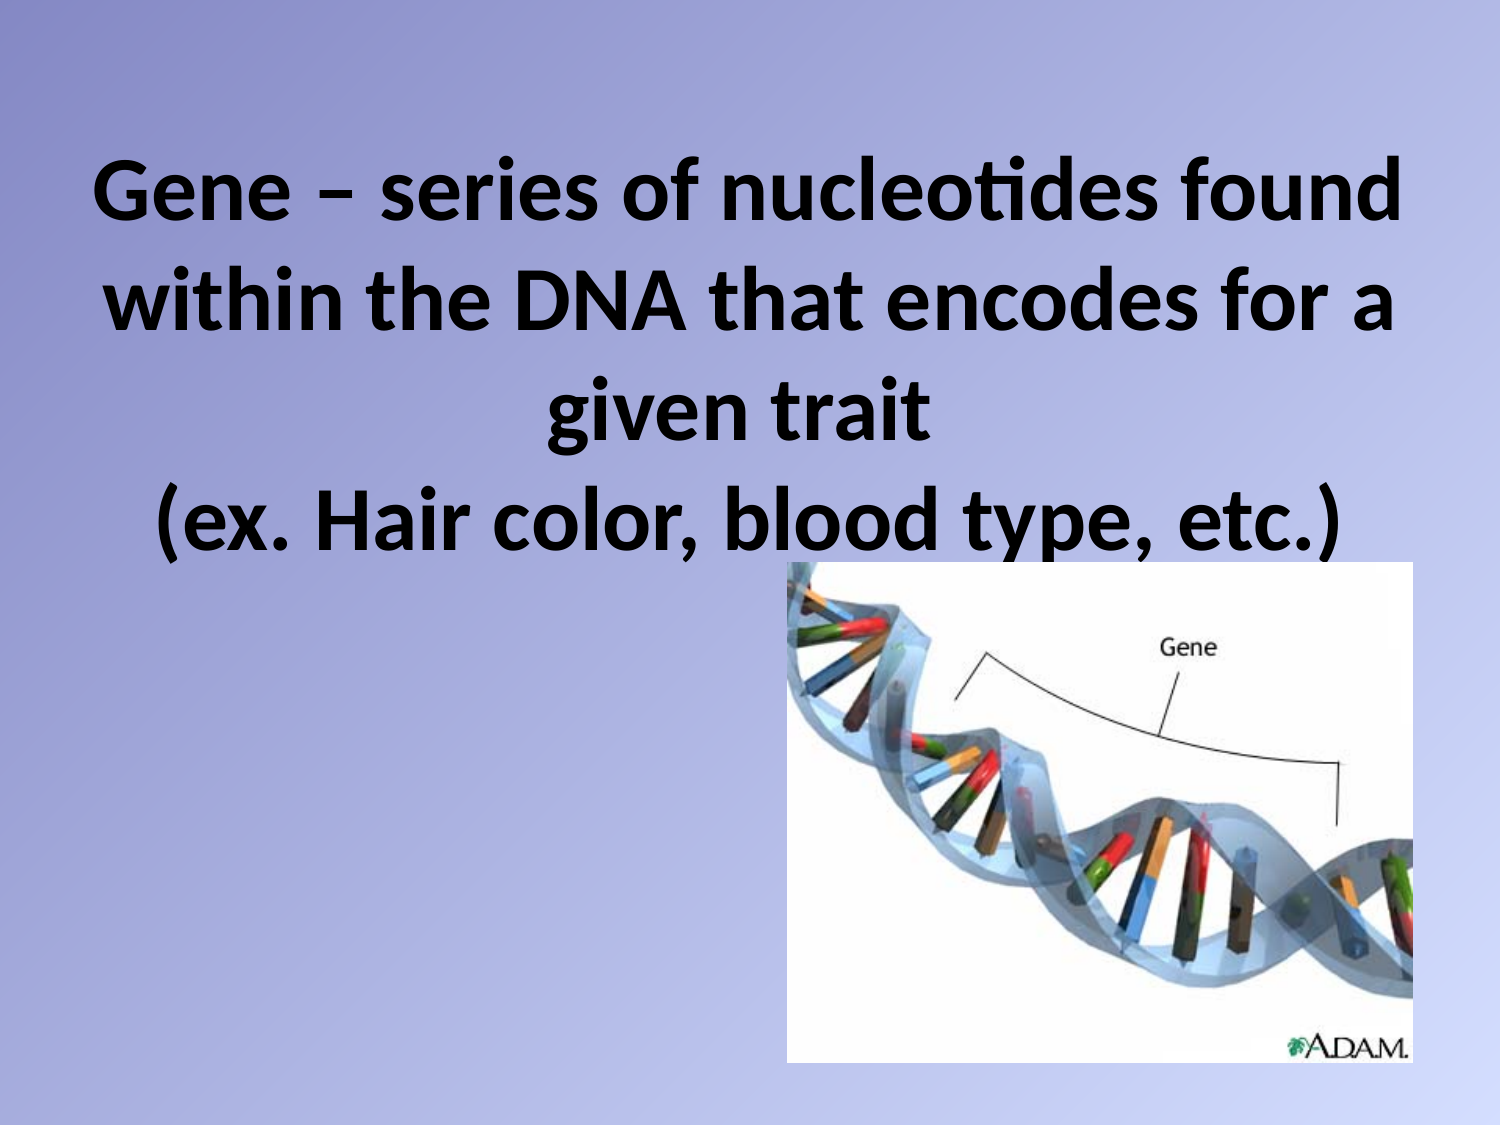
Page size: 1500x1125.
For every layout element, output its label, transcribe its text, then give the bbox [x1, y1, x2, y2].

picture [787, 562, 1413, 1063]
title Gene – series of nucleotides found within the DNA that encodes for a given trait (ex. Hair color, blood type, etc.) [75, 45, 1425, 763]
